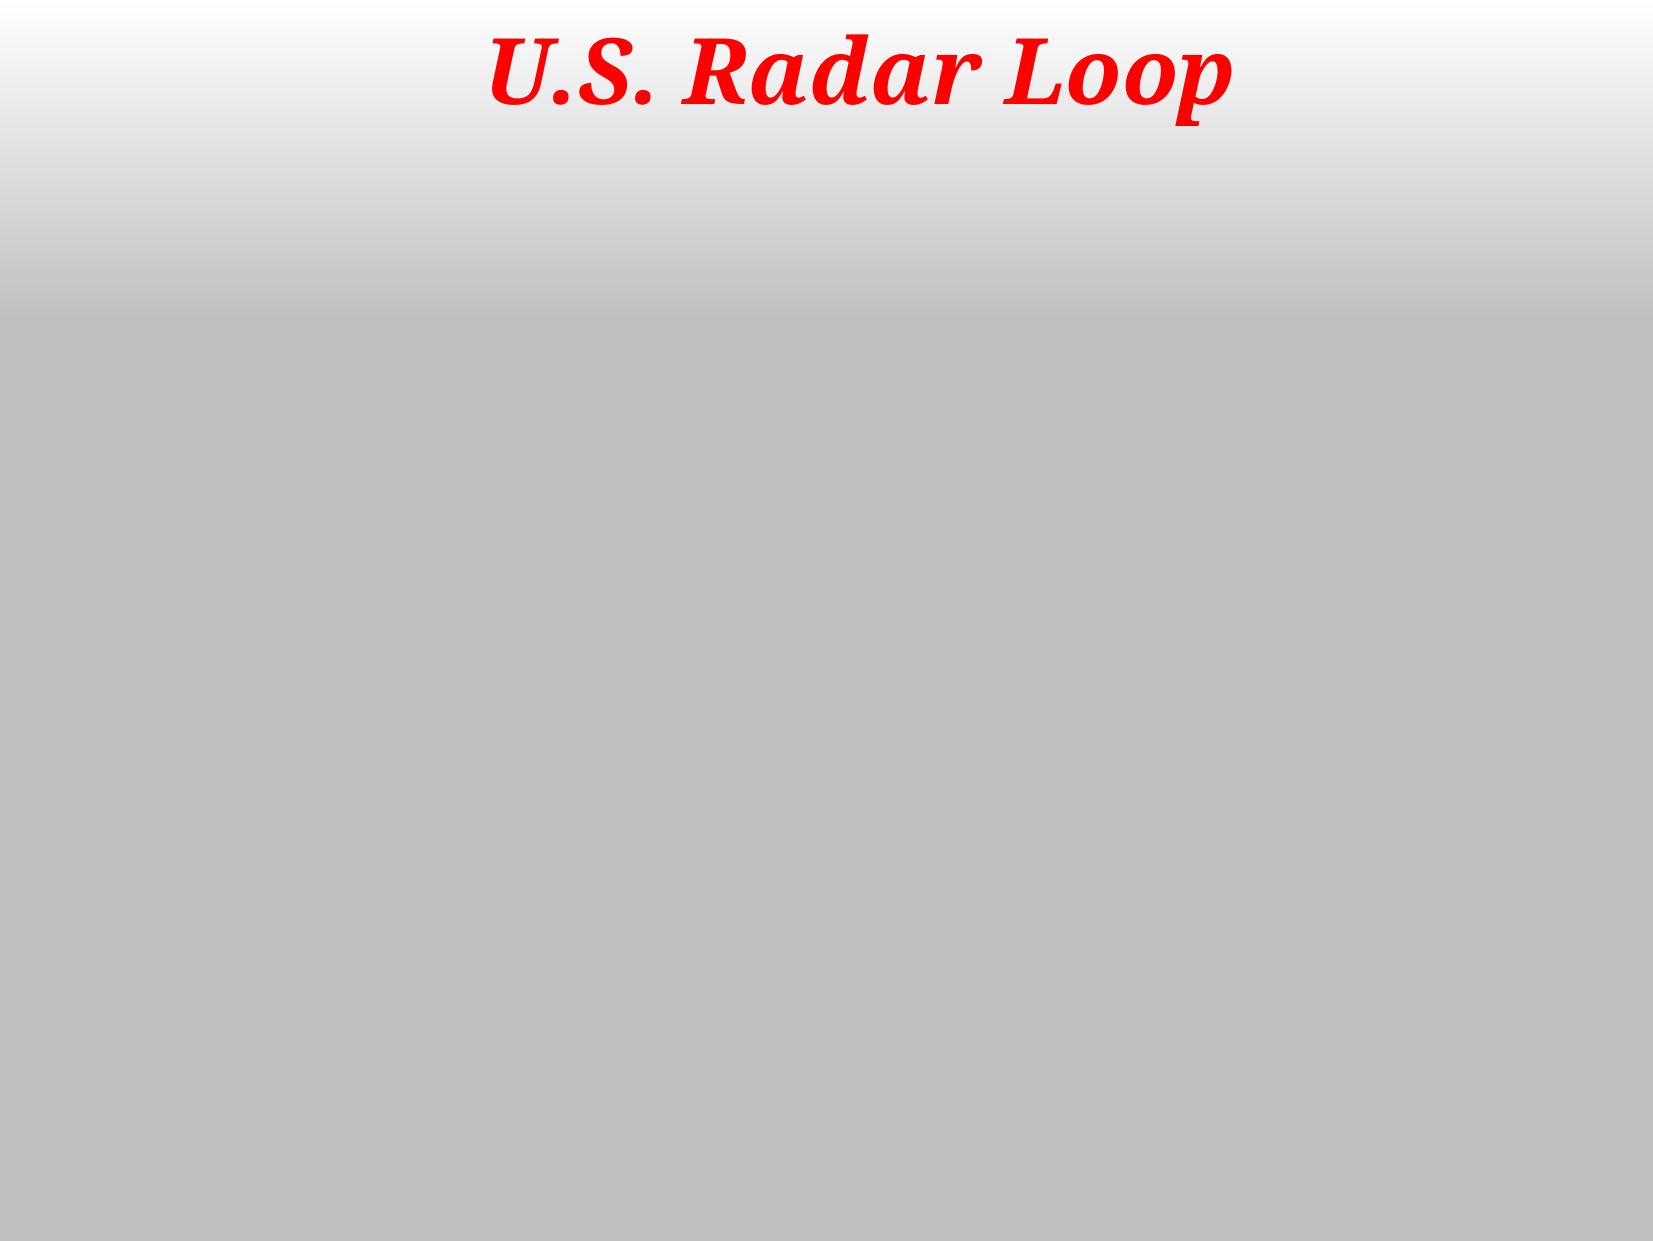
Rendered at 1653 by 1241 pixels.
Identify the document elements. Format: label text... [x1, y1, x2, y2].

text_box U.S. Radar Loop [179, 13, 1542, 133]
